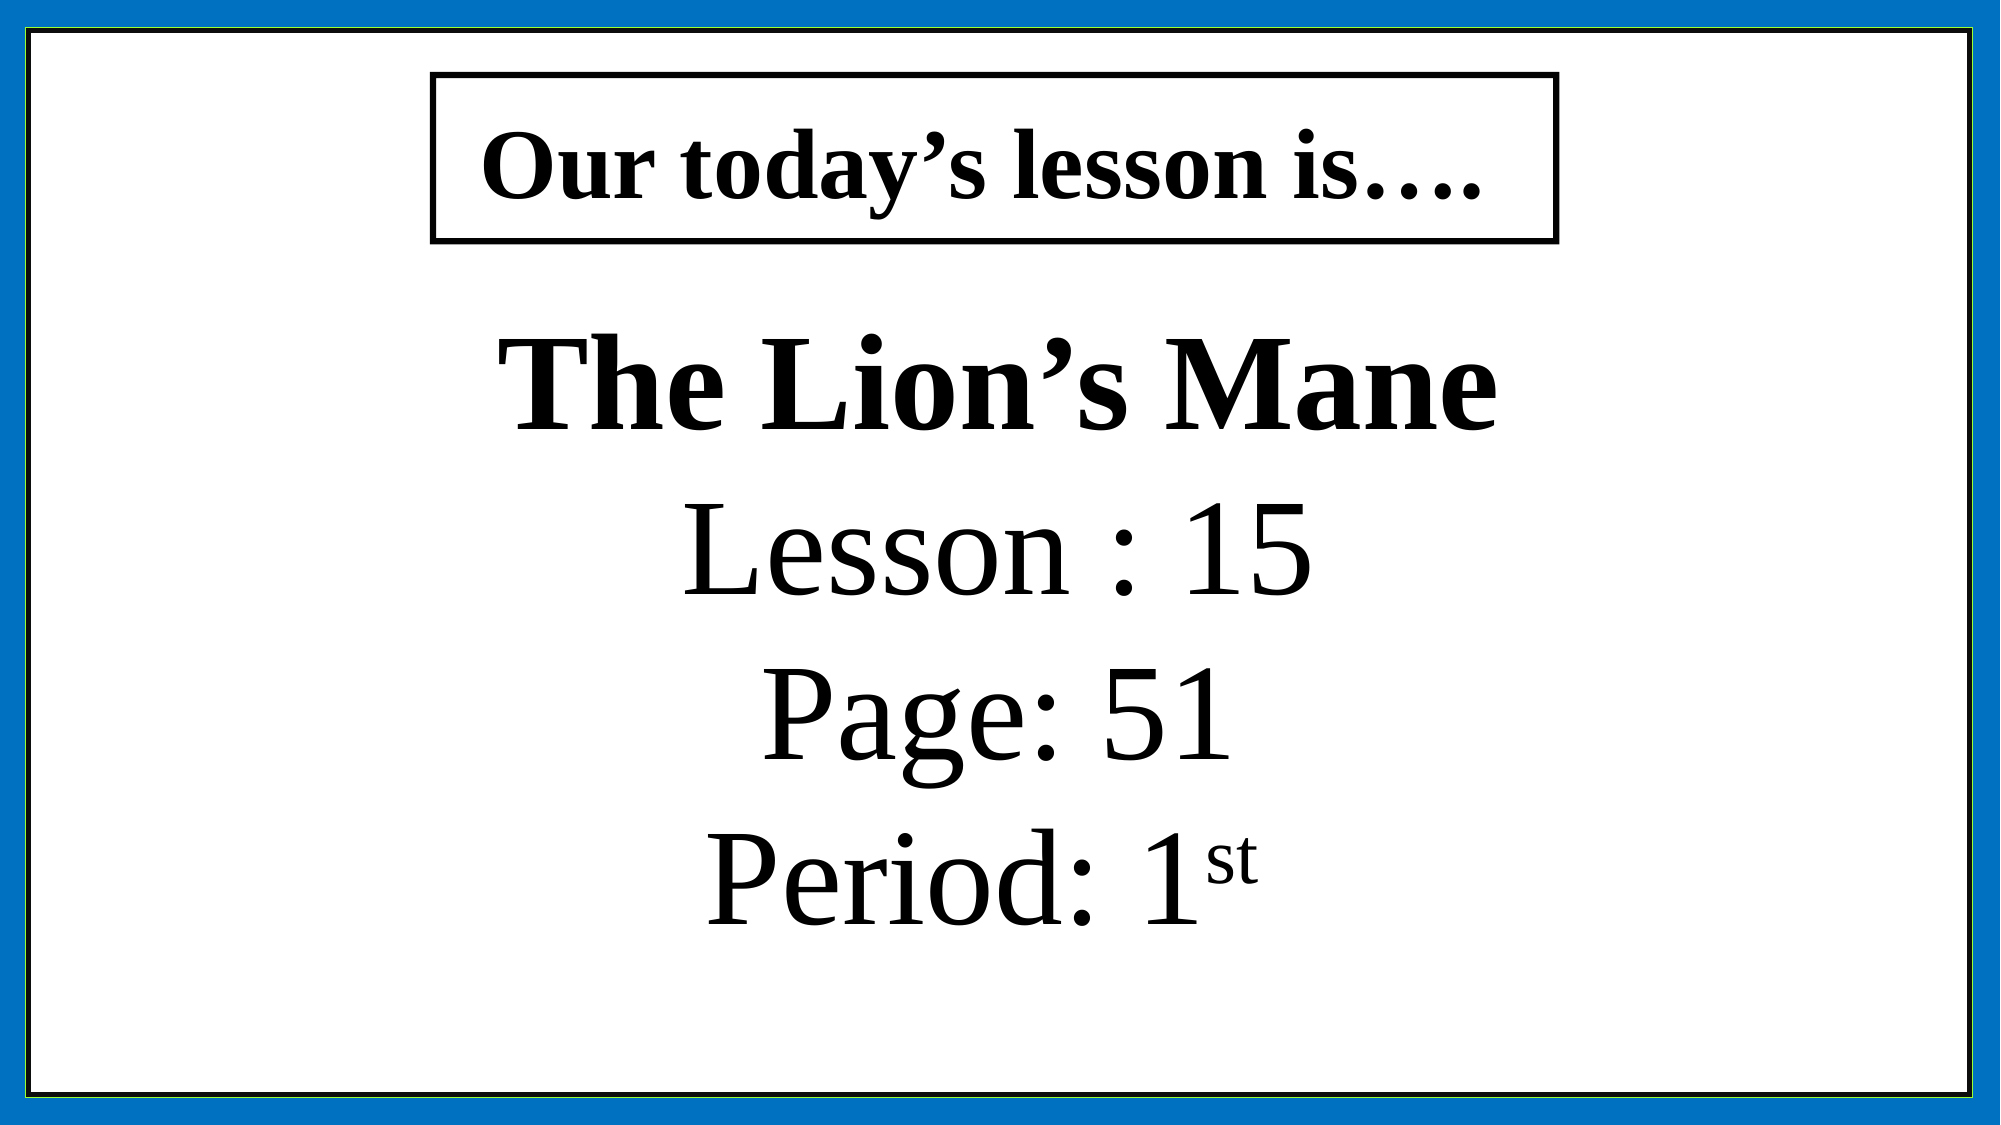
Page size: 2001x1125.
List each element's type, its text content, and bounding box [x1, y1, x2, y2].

text_box Our today’s lesson is…. [432, 74, 1557, 242]
text_box The Lion’s Mane Lesson : 15 Page: 51 Period: 1st [27, 29, 1971, 1095]
